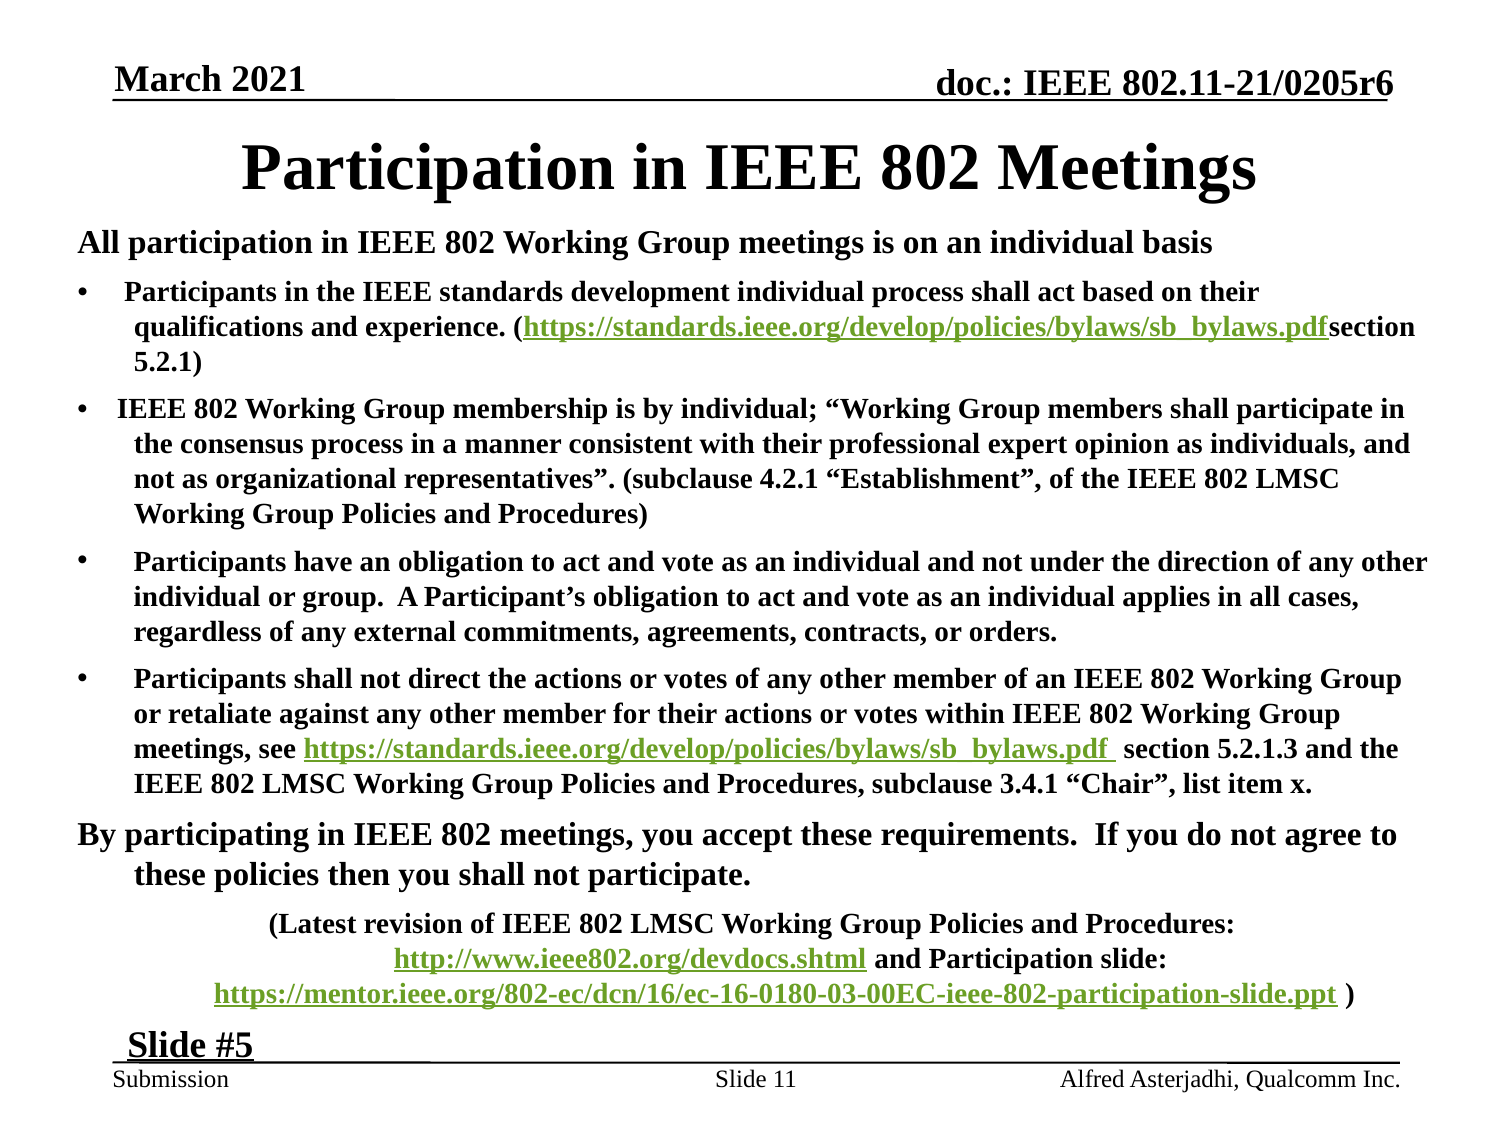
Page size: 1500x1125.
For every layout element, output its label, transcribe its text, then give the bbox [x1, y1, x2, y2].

title Participation in IEEE 802 Meetings [112, 112, 1388, 212]
list All participation in IEEE 802 Working Group meetings is on an individual basis • Participants in the IEEE standards development individual process shall act based on their qualifications and experience. (https://standards.ieee.org/develop/policies/bylaws/sb_bylaws.pdfsection 5.2.1) • IEEE 802 Working Group membership is by individual; “Working Group members shall participate in the consensus process in a manner consistent with their professional expert opinion as individuals, and not as organizational representatives”. (subclause 4.2.1 “Establishment”, of the IEEE 802 LMSC Working Group Policies and Procedures) Participants have an obligation to act and vote as an individual and not under the direction of any other individual or group. A Participant’s obligation to act and vote as an individual applies in all cases, regardless of any external commitments, agreements, contracts, or orders. Participants shall not direct the actions or votes of any other member of an IEEE 802 Working Group or retaliate against any other member for their actions or votes within IEEE 802 Working Group meetings, see https://standards.ieee.org/develop/policies/bylaws/sb_bylaws.pdf section 5.2.1.3 and the IEEE 802 LMSC Working Group Policies and Procedures, subclause 3.4.1 “Chair”, list item x. By participating in IEEE 802 meetings, you accept these requirements. If you do not agree to these policies then you shall not participate. (Latest revision of IEEE 802 LMSC Working Group Policies and Procedures: http://www.ieee802.org/devdocs.shtml and Participation slide: https://mentor.ieee.org/802-ec/dcn/16/ec-16-0180-03-00EC-ieee-802-participation-slide.ppt ) [62, 212, 1451, 1001]
footer Alfred Asterjadhi, Qualcomm Inc. [878, 1061, 1402, 1093]
text_box Slide #5 [112, 1012, 269, 1073]
slide_number Slide 11 [712, 1061, 800, 1123]
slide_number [114, 54, 493, 100]
